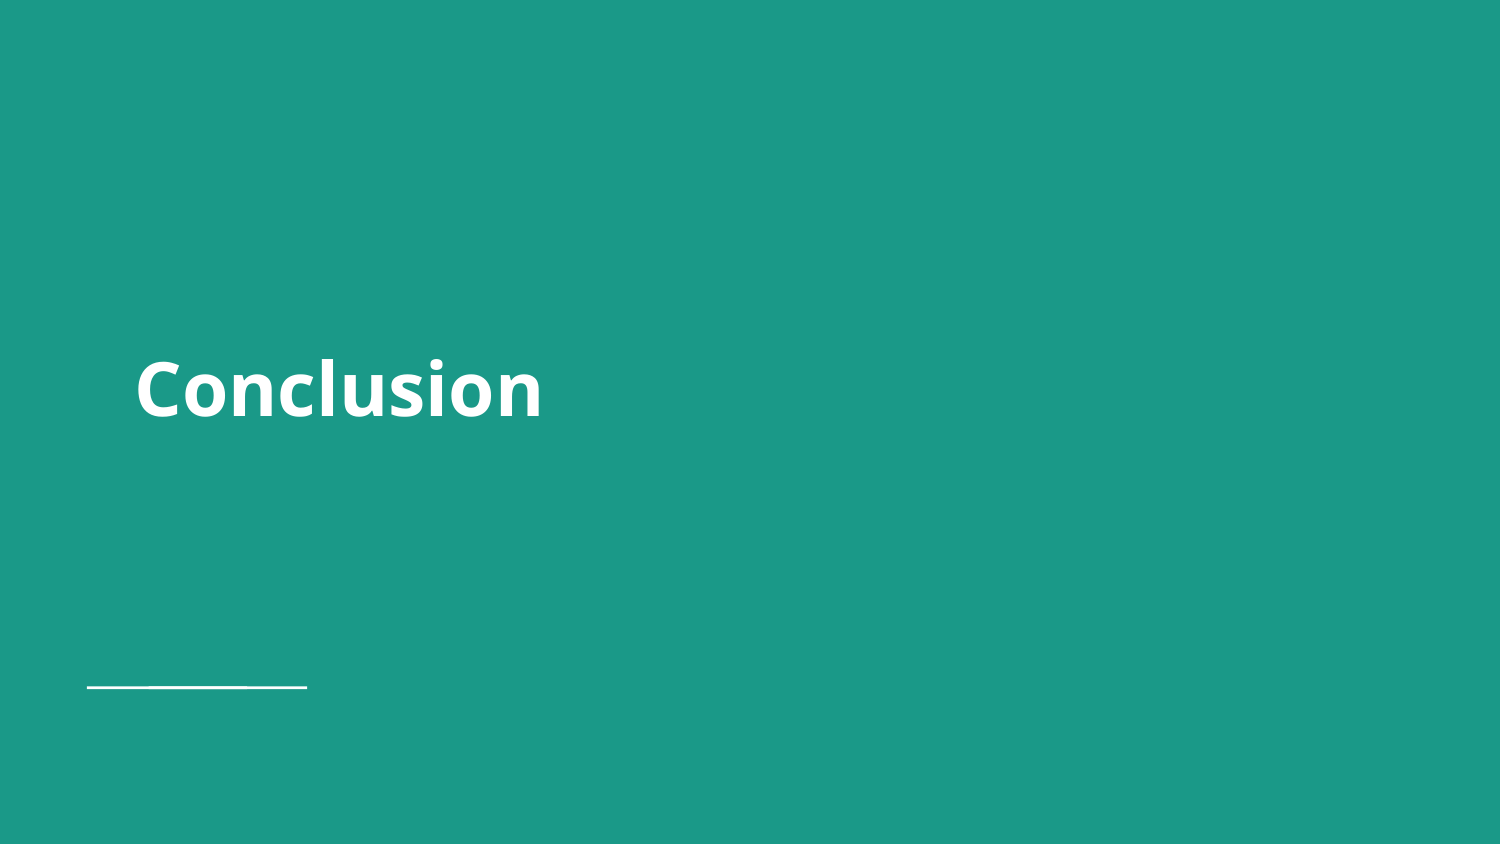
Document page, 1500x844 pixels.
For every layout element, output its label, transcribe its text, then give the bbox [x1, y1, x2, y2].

title Conclusion [119, 141, 1272, 632]
